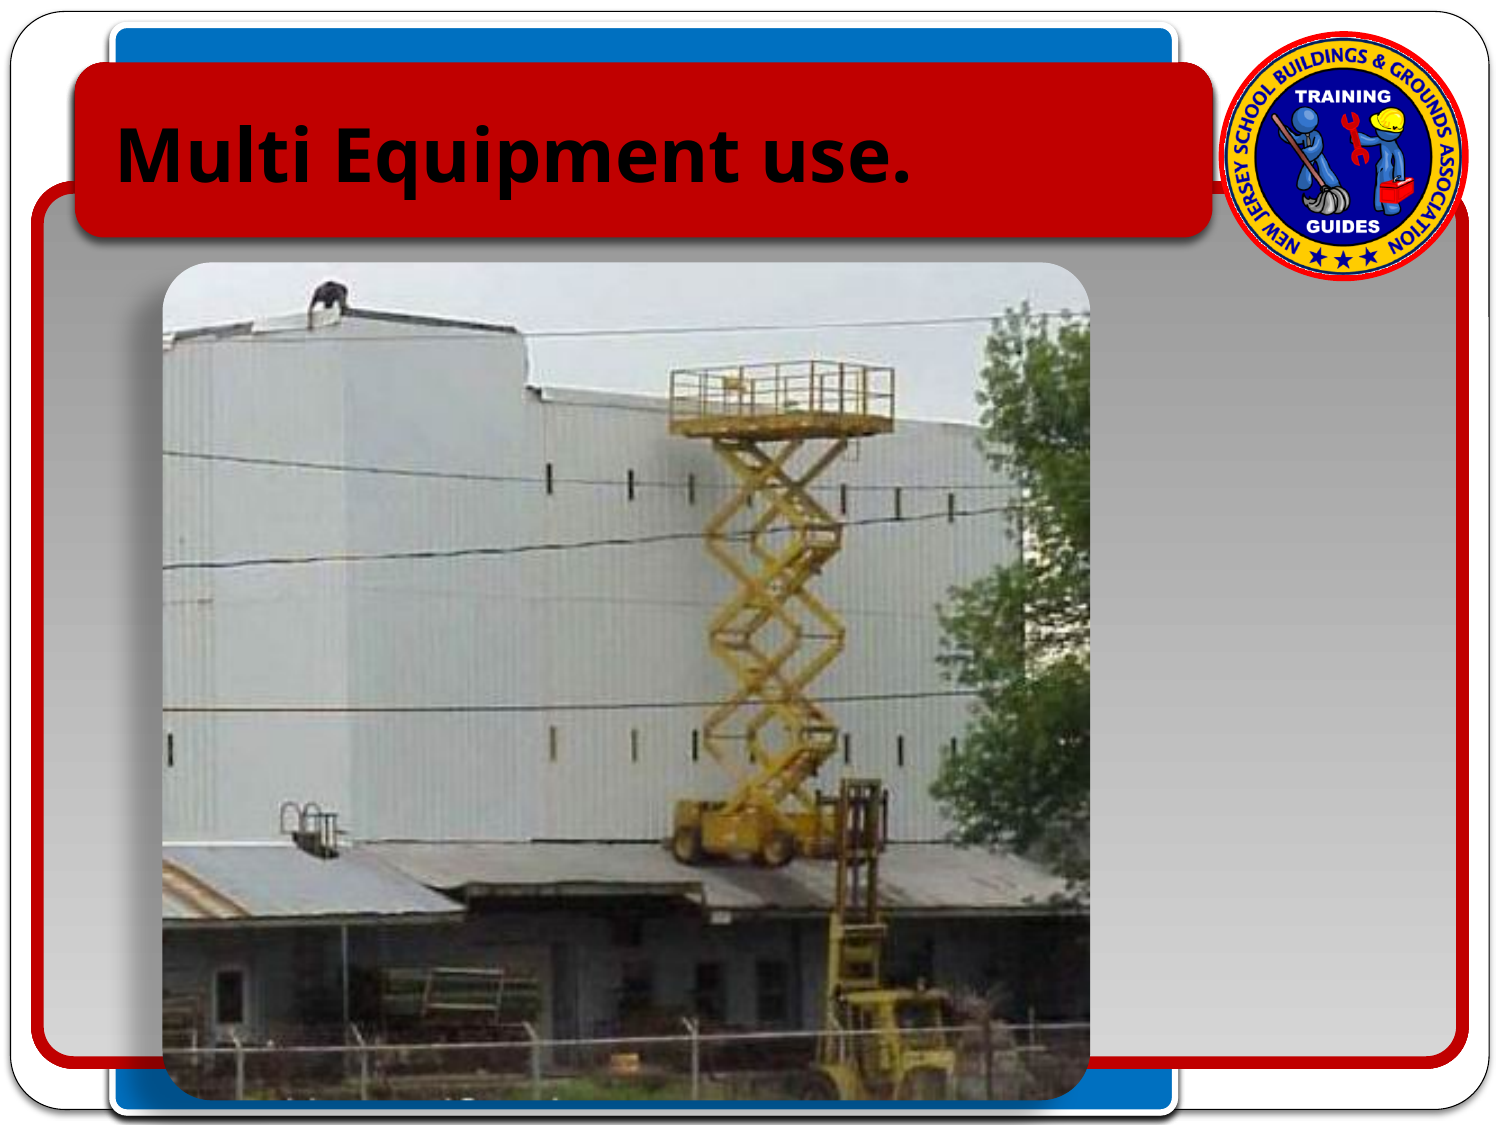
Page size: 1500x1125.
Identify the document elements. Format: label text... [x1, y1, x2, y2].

text_box Multi Equipment use. [99, 24, 1175, 213]
picture [162, 262, 1091, 1101]
picture [1224, 37, 1462, 275]
